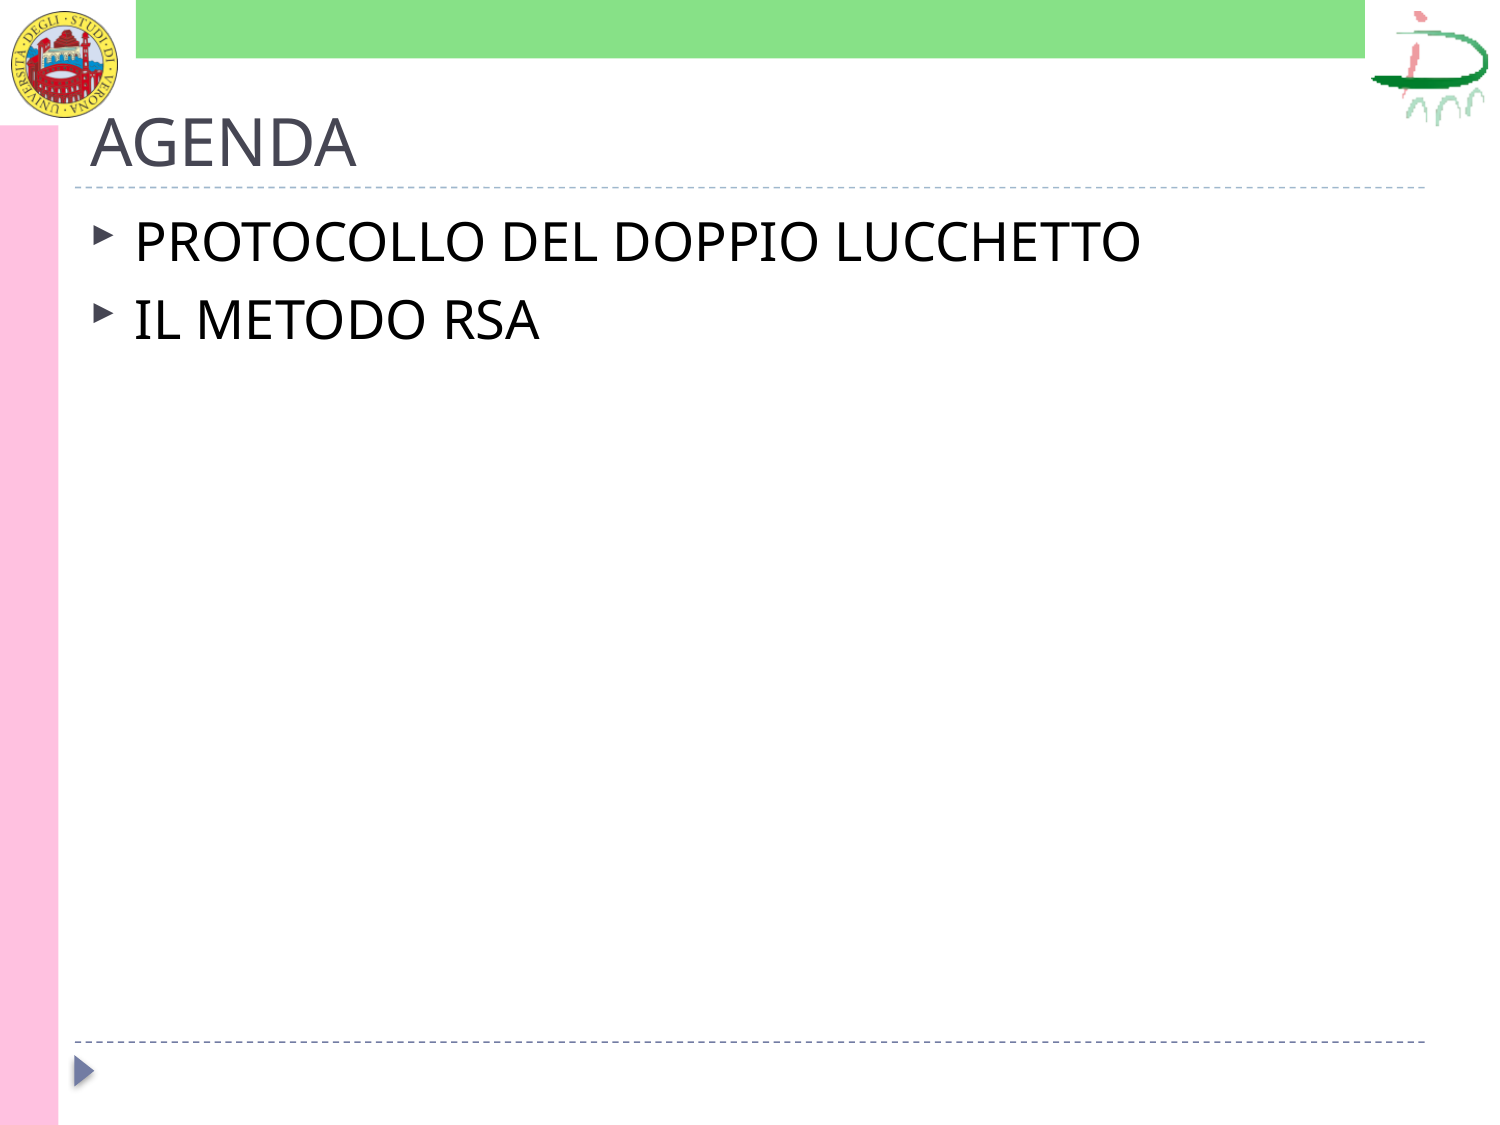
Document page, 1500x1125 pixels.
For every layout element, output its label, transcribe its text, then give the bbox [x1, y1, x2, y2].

picture [11, 11, 118, 118]
list PROTOCOLLO DEL DOPPIO LUCCHETTO IL METODO RSA [74, 199, 1426, 1011]
picture [1371, 11, 1489, 129]
title AGENDA [74, 81, 1426, 188]
